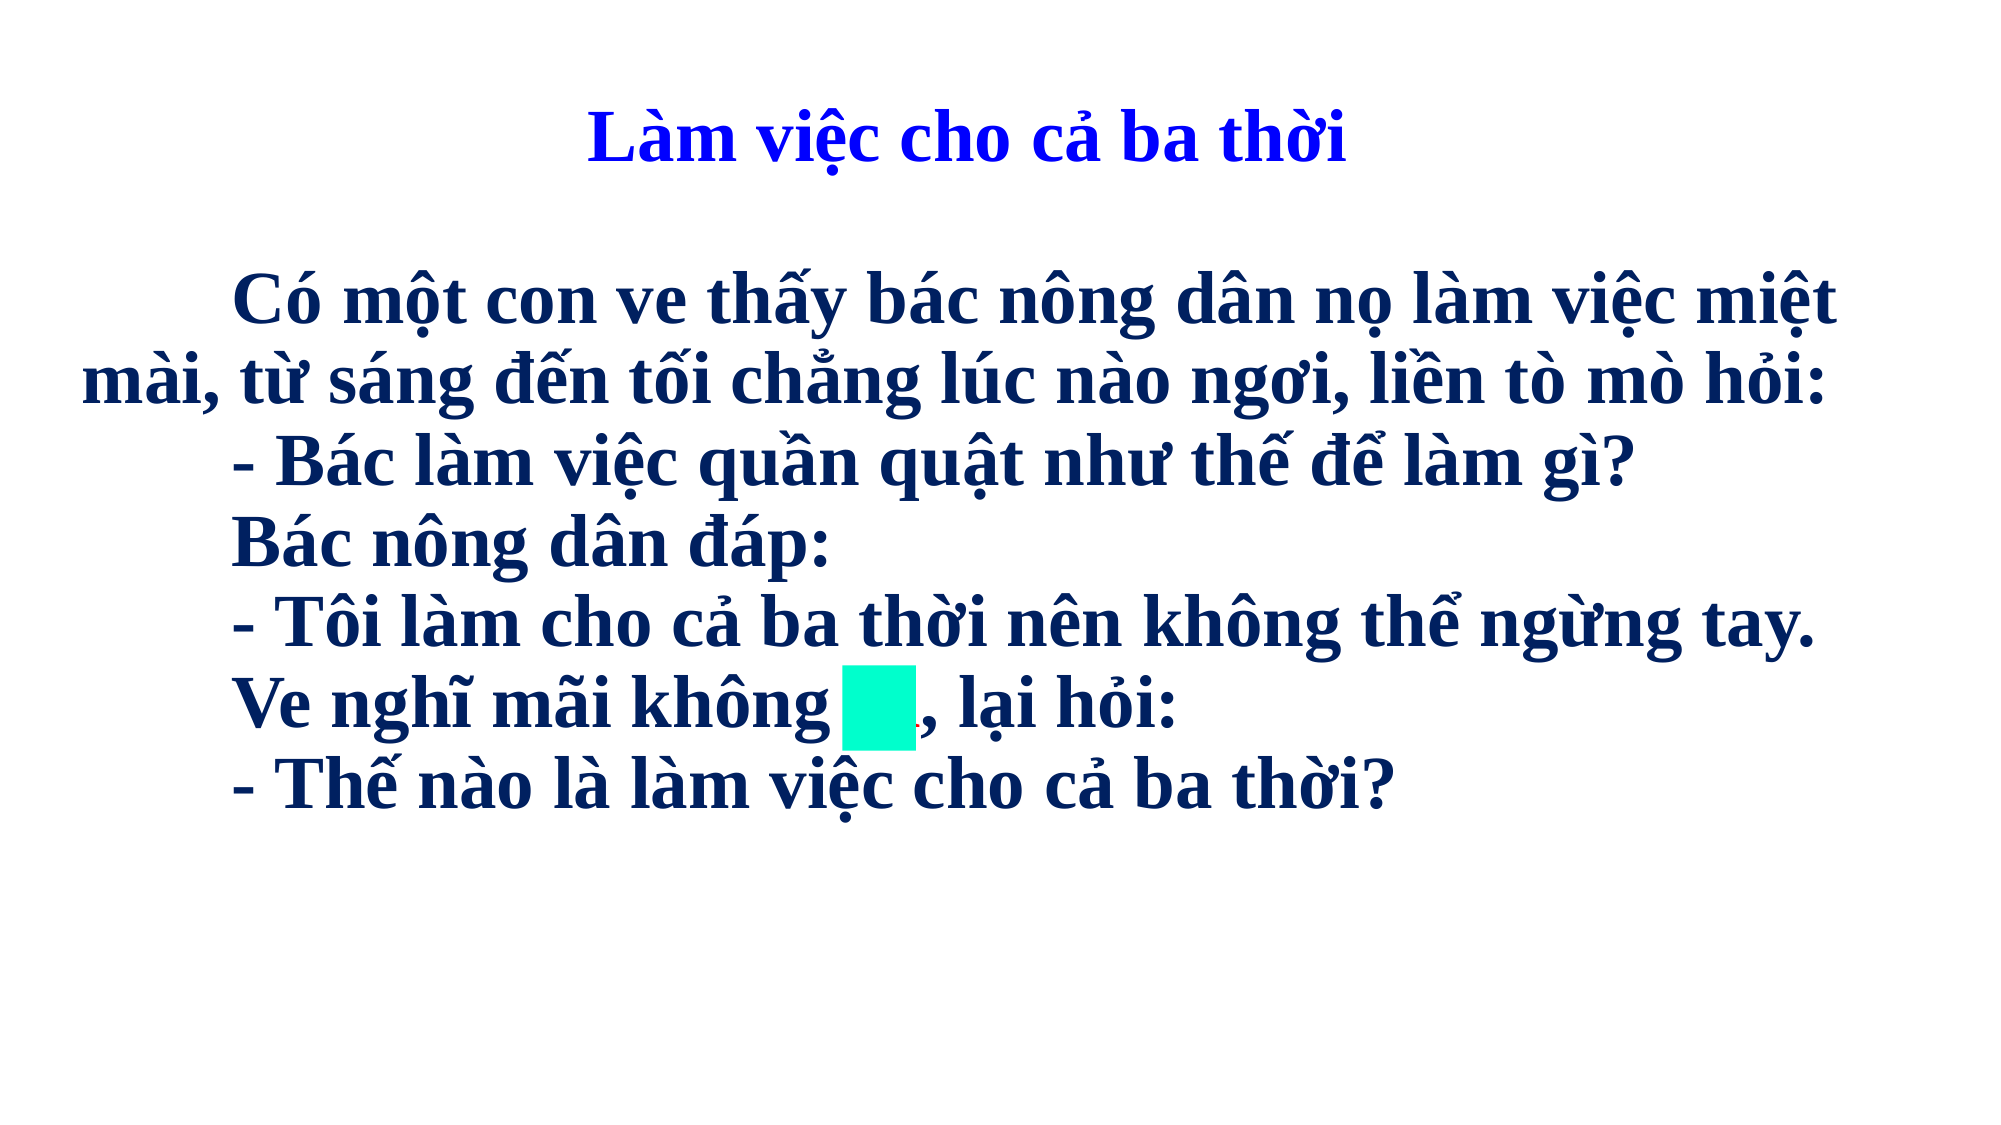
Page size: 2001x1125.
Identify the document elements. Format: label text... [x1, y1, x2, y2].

title Làm việc cho cả ba thời Có một con ve thấy bác nông dân nọ làm việc miệt mài, từ sáng đến tối chẳng lúc nào ngơi, liền tò mò hỏi: - Bác làm việc quần quật như thế để làm gì? Bác nông dân đáp: - Tôi làm cho cả ba thời nên không thể ngừng tay. Ve nghĩ mãi không ra, lại hỏi: - Thế nào là làm việc cho cả ba thời? [66, 40, 1917, 881]
text_box [842, 665, 916, 751]
